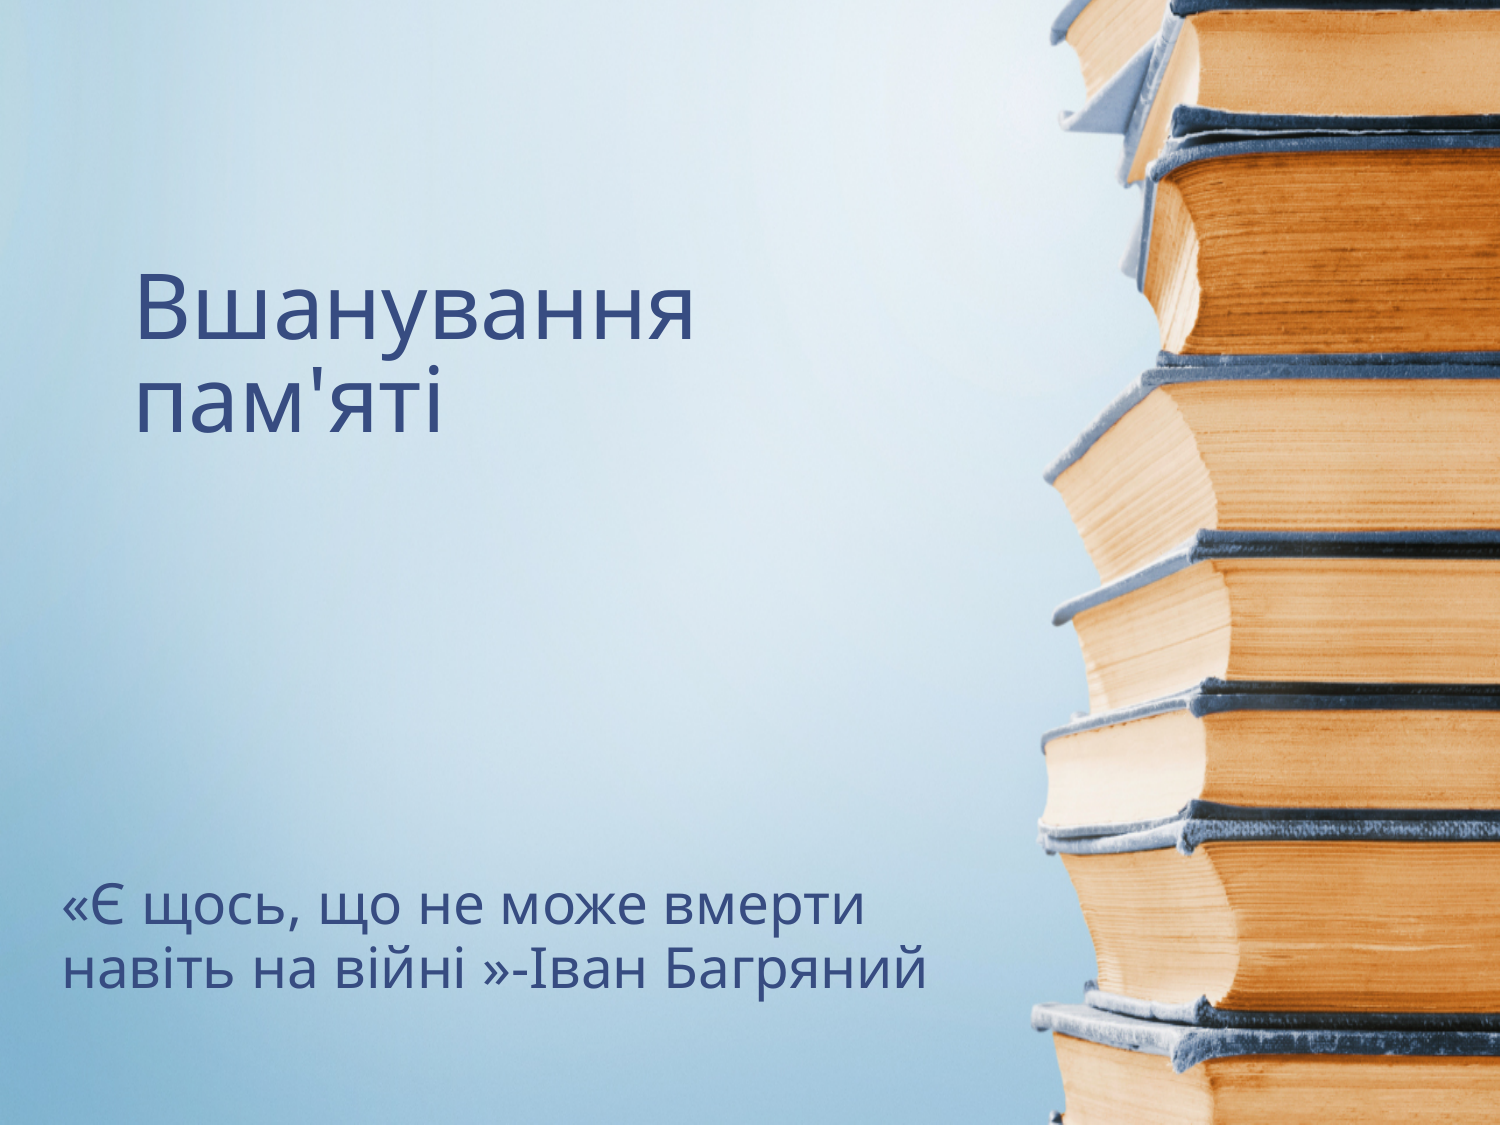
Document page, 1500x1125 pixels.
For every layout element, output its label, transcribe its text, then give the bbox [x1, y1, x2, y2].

list «Є щось, що не може вмерти навіть на війні »-Іван Багряний [41, 798, 951, 1012]
picture [0, 0, 1500, 1125]
title Вшанування пам'яті [112, 255, 975, 572]
